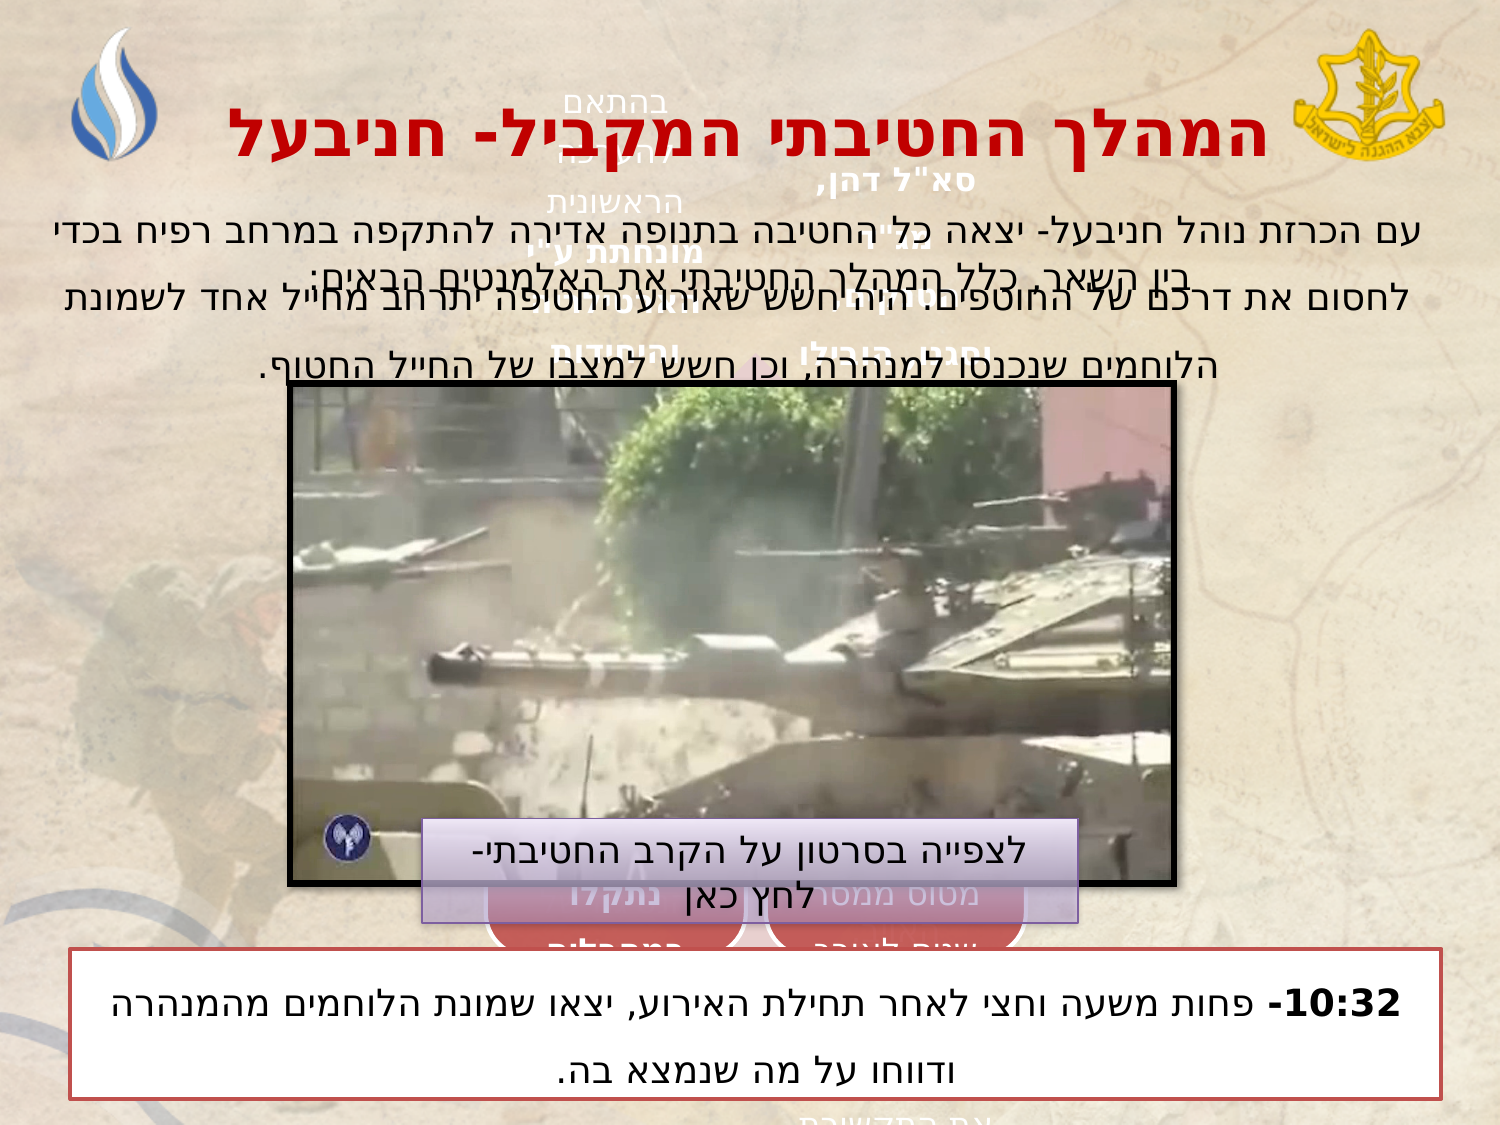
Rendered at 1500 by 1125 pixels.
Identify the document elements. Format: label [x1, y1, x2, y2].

text_box [70, 352, 1442, 1020]
picture [0, 0, 1500, 1125]
